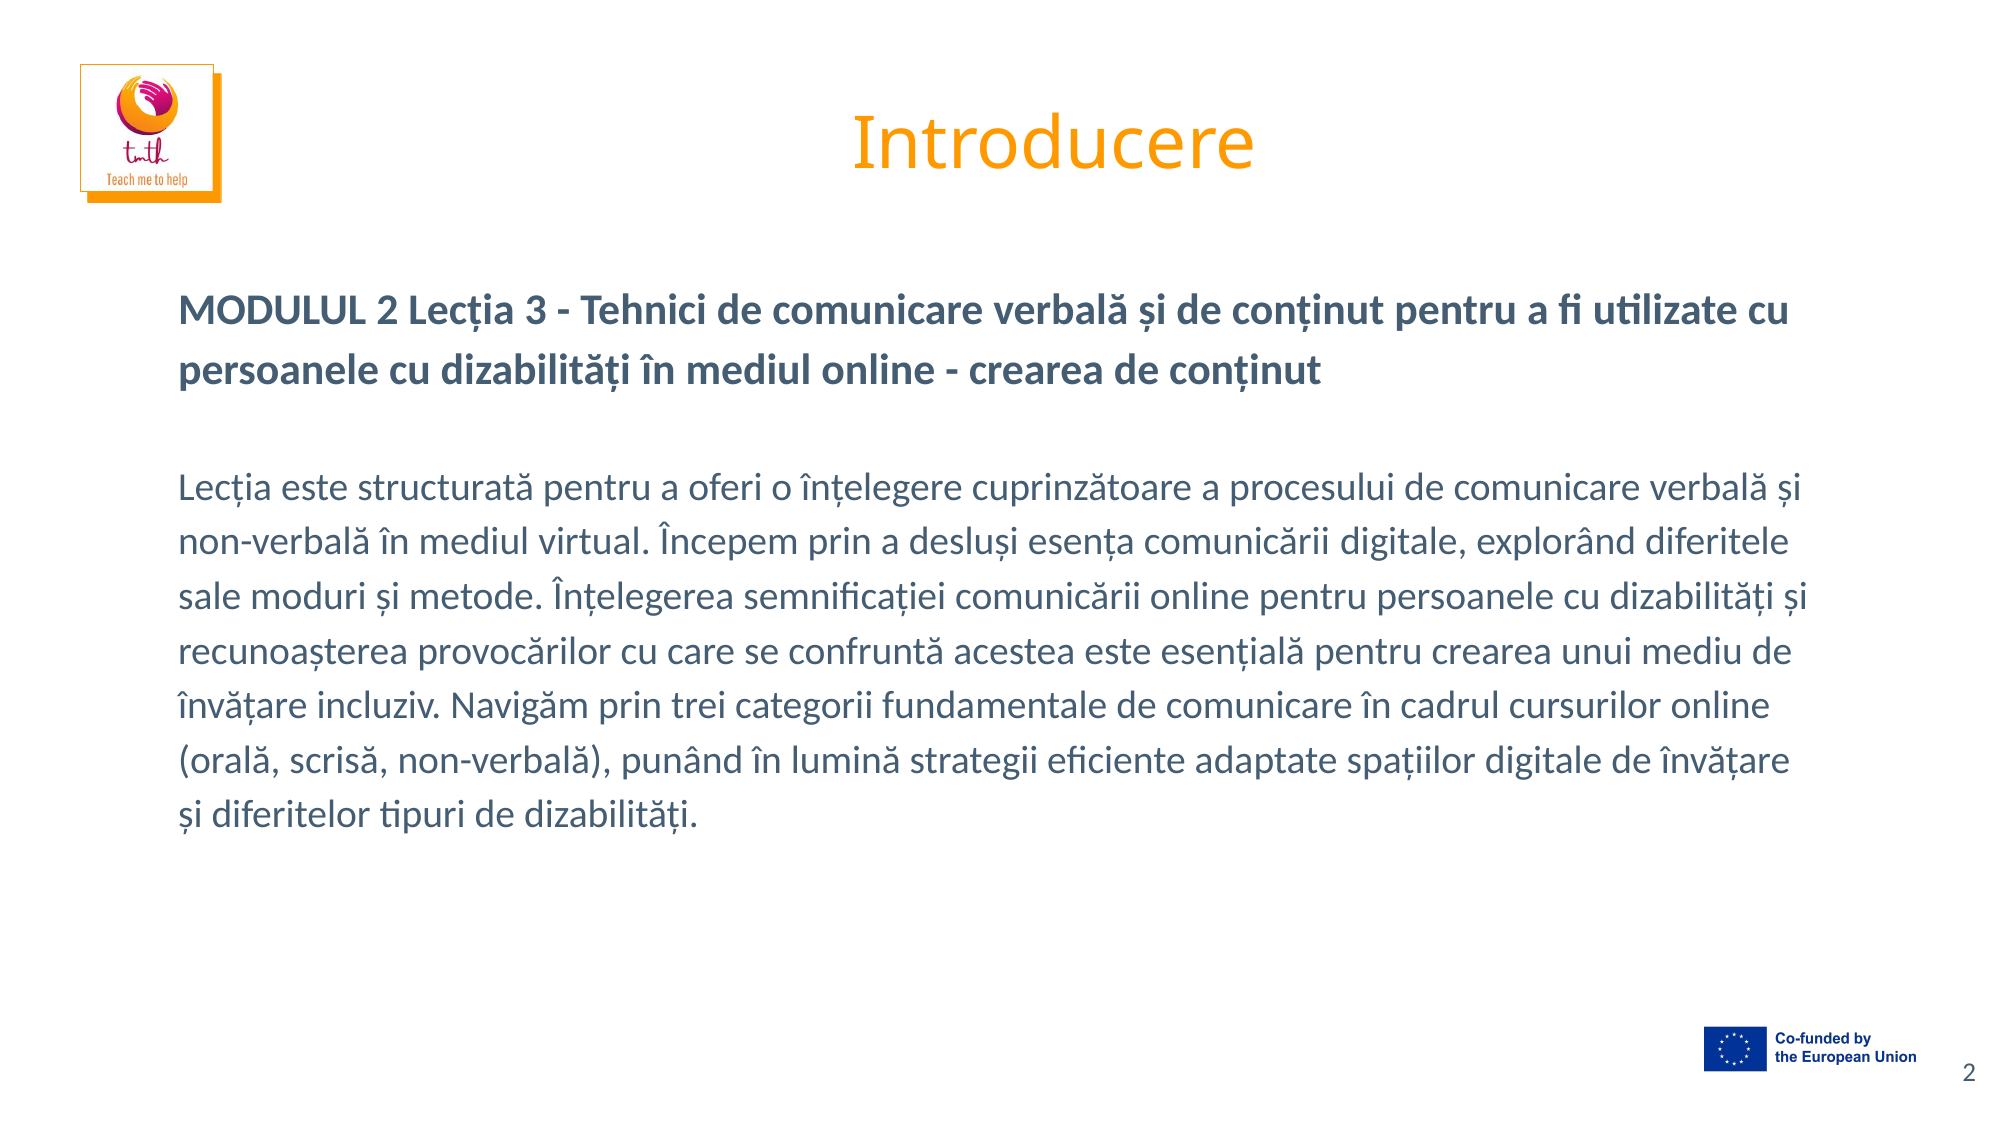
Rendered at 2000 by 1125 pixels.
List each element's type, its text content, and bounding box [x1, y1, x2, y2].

slide_number 2 [1871, 1038, 1992, 1125]
title Introducere [254, 76, 1855, 202]
picture [81, 65, 213, 191]
picture [1704, 1023, 1919, 1075]
list MODULUL 2 Lecția 3 - Tehnici de comunicare verbală și de conținut pentru a fi utilizate cu persoanele cu dizabilități în mediul online - crearea de conținut Lecția este structurată pentru a oferi o înțelegere cuprinzătoare a procesului de comunicare verbală și non-verbală în mediul virtual. Începem prin a desluși esența comunicării digitale, explorând diferitele sale moduri și metode. Înțelegerea semnificației comunicării online pentru persoanele cu dizabilități și recunoașterea provocărilor cu care se confruntă acestea este esențială pentru crearea unui mediu de învățare incluziv. Navigăm prin trei categorii fundamentale de comunicare în cadrul cursurilor online (orală, scrisă, non-verbală), punând în lumină strategii eficiente adaptate spațiilor digitale de învățare și diferitelor tipuri de dizabilități. [157, 252, 1842, 367]
